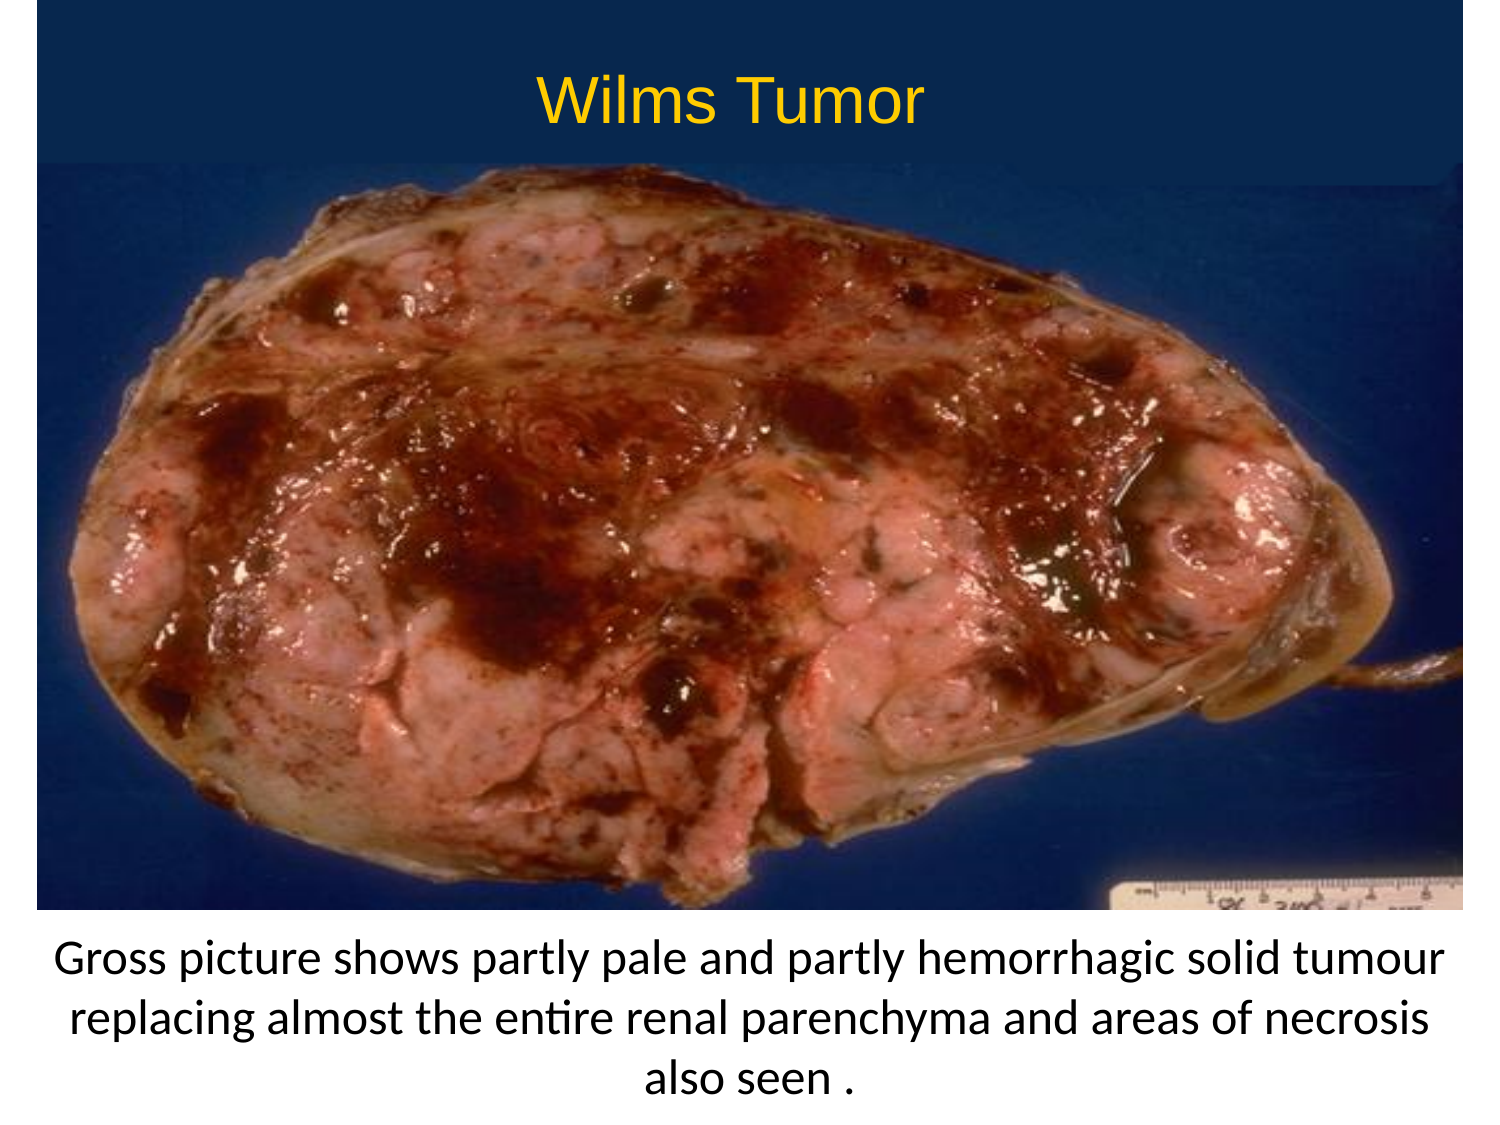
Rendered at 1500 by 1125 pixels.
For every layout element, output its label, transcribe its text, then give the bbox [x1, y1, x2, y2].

text_box Gross picture shows partly pale and partly hemorrhagic solid tumour replacing almost the entire renal parenchyma and areas of necrosis also seen . [37, 917, 1463, 1112]
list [37, 0, 1463, 910]
